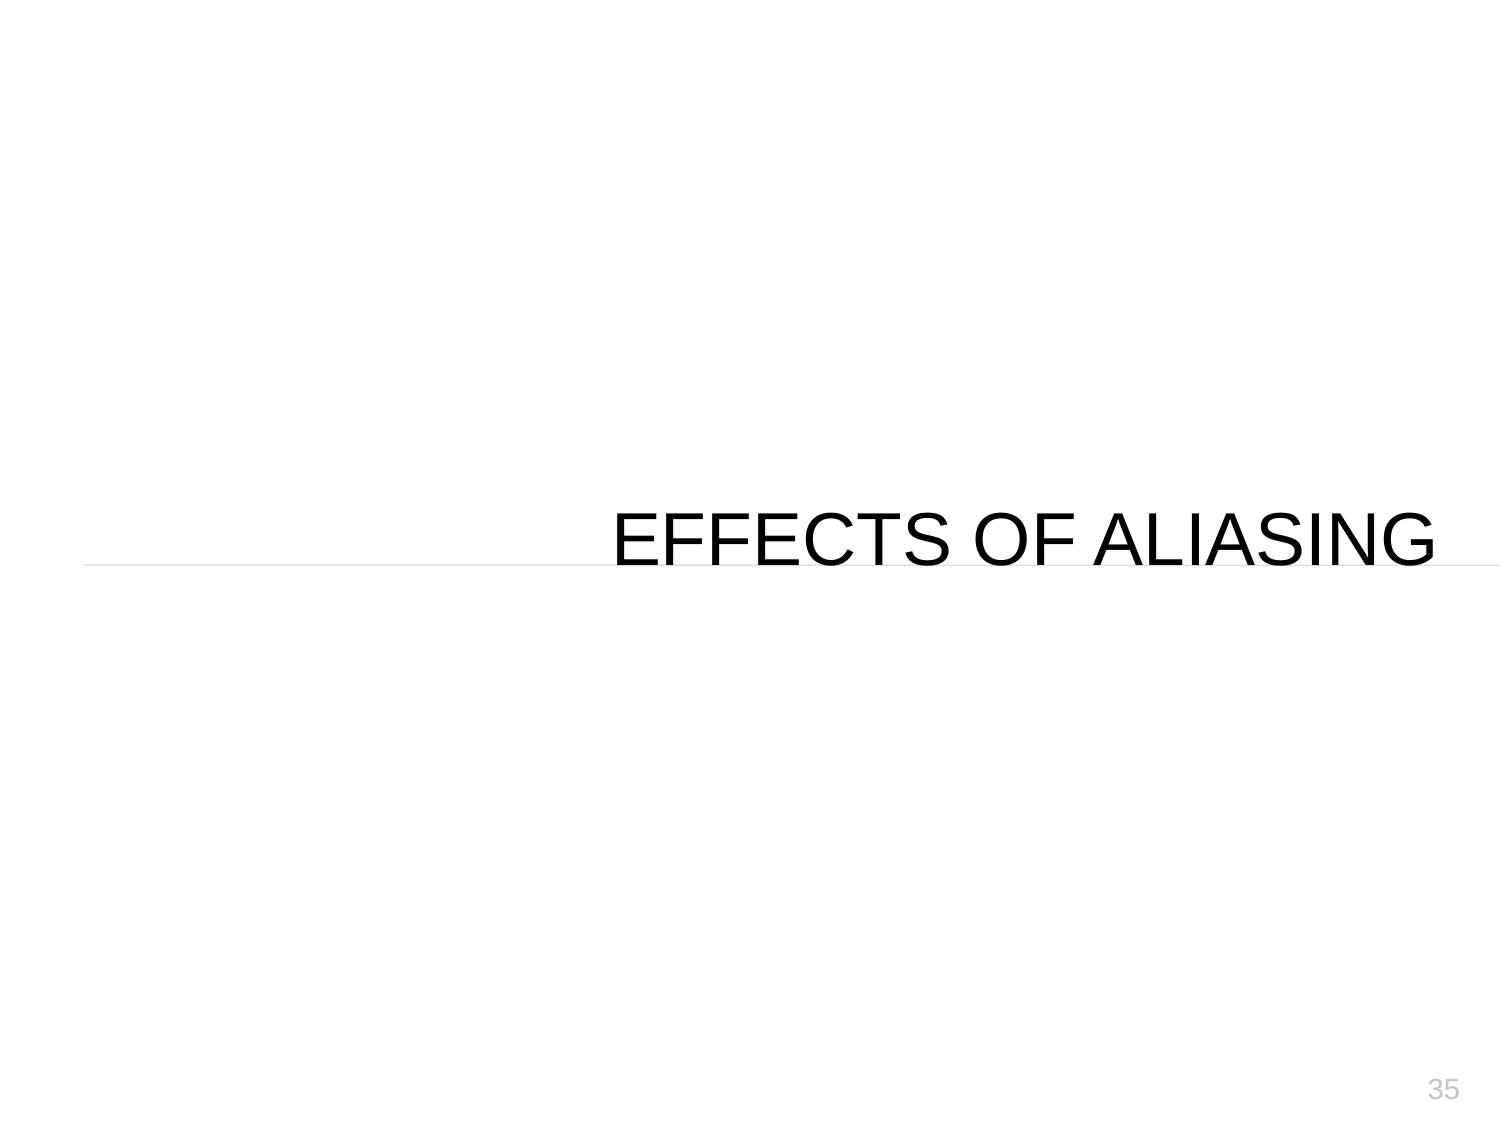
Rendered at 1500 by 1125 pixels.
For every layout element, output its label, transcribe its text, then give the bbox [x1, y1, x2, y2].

title Effects of Aliasing [29, 483, 1455, 678]
slide_number 35 [1350, 1062, 1475, 1103]
